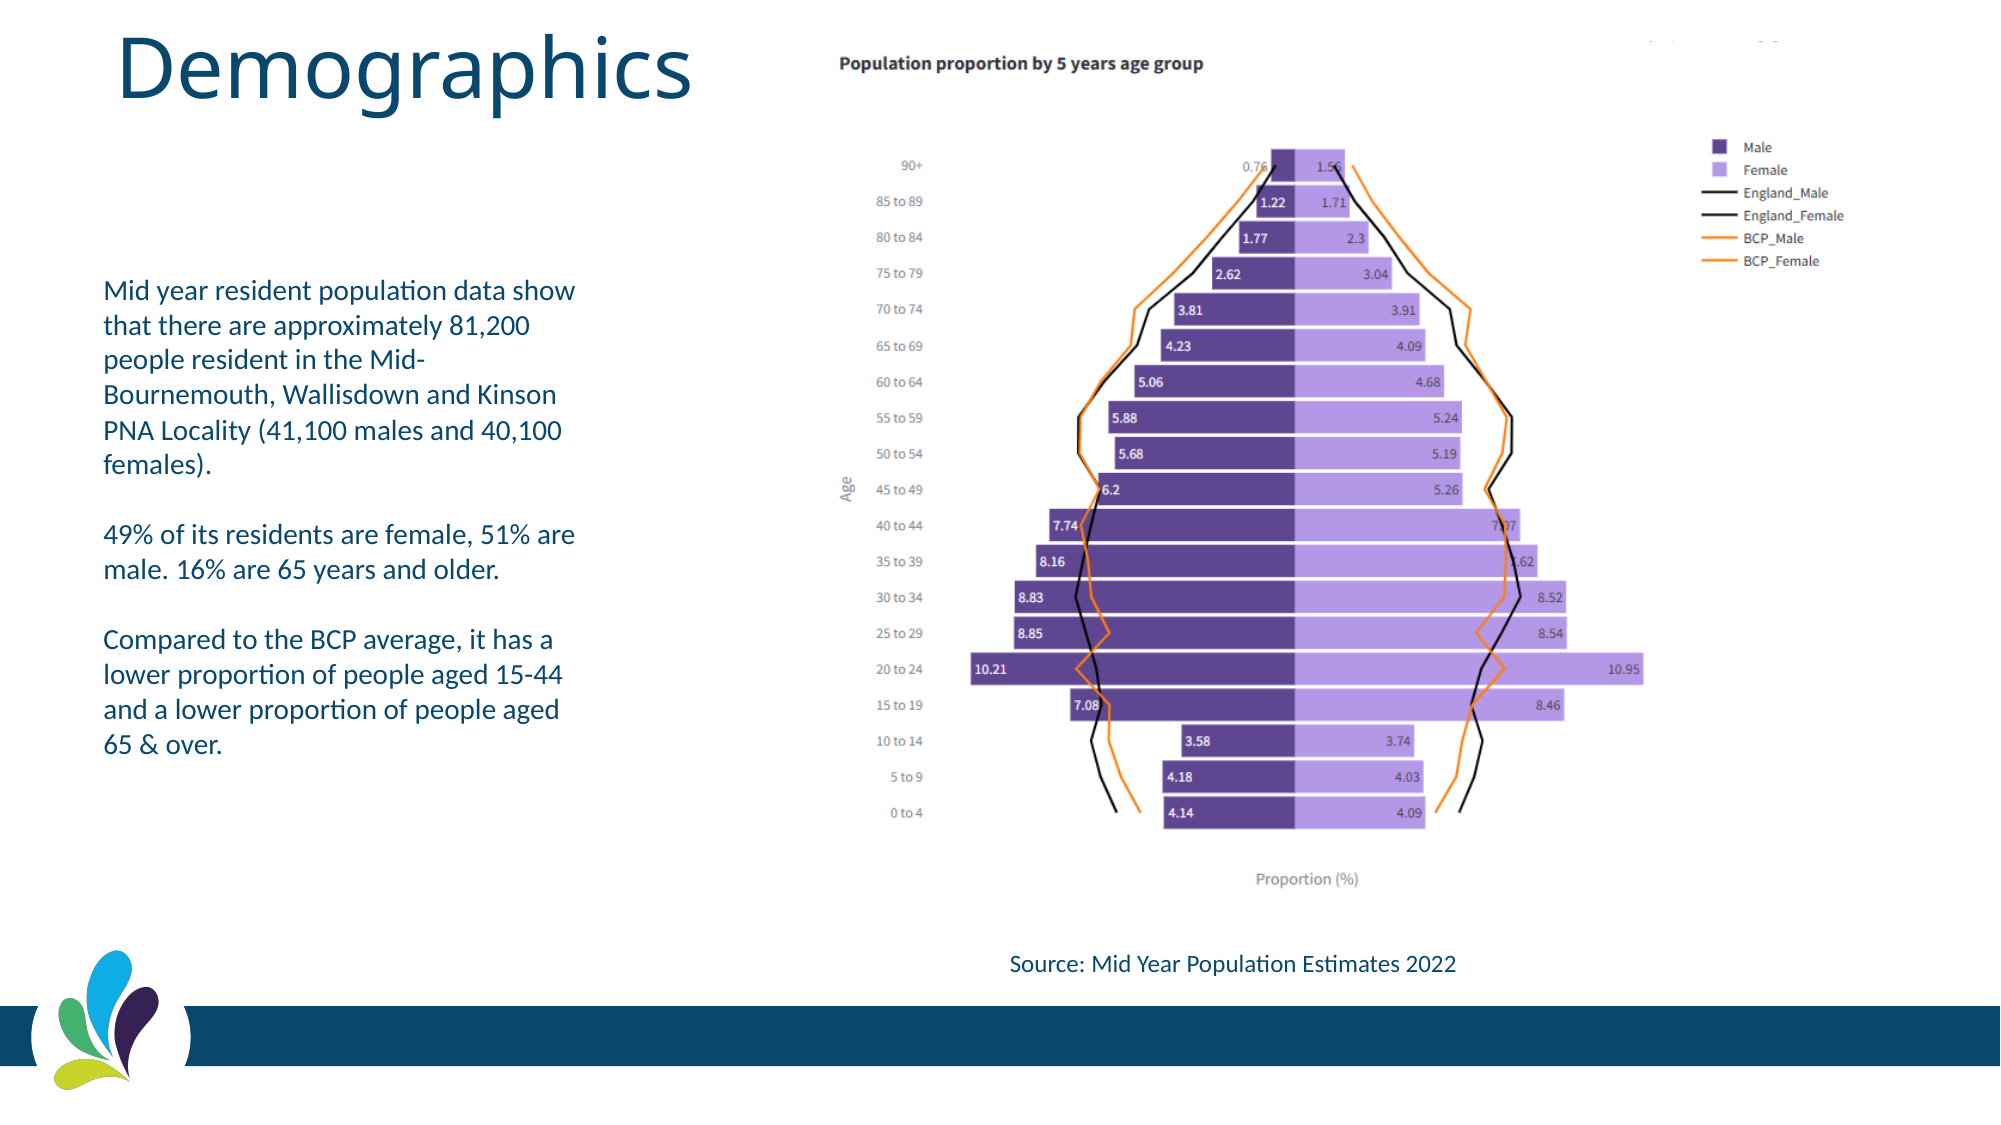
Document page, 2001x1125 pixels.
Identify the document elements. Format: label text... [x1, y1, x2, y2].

text_box Source: Mid Year Population Estimates 2022 [995, 939, 1691, 985]
text_box Mid year resident population data show that there are approximately 81,200 people resident in the Mid-Bournemouth, Wallisdown and Kinson PNA Locality (41,100 males and 40,100 females). 49% of its residents are female, 51% are male. 16% are 65 years and older. Compared to the BCP average, it has a lower proportion of people aged 15-44 and a lower proportion of people aged 65 & over. [88, 263, 605, 906]
picture [832, 41, 1854, 899]
picture [32, 945, 181, 1095]
title Demographics [100, 18, 1376, 125]
